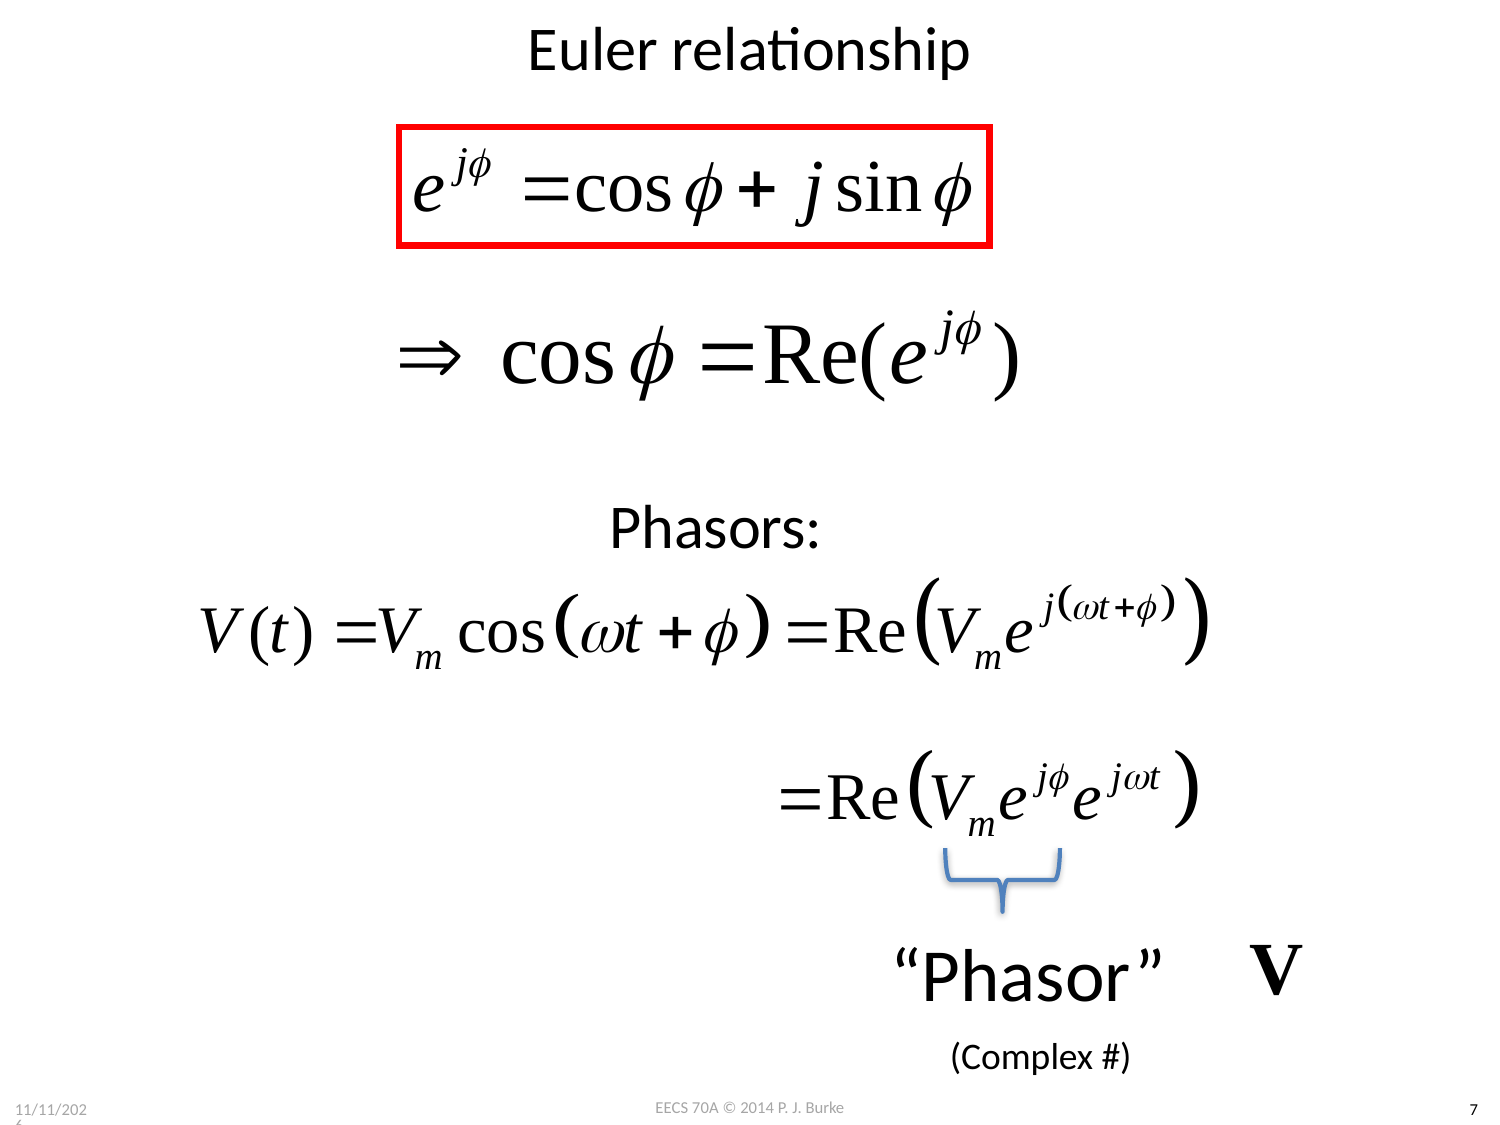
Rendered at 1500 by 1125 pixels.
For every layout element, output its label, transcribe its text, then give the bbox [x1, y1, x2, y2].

text_box (Complex #) [935, 1024, 1147, 1085]
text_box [192, 568, 1215, 703]
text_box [384, 288, 1040, 421]
text_box Phasors: [40, 478, 1391, 569]
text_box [401, 129, 987, 243]
text_box V [1234, 911, 1352, 1017]
text_box [944, 871, 1061, 914]
title Euler relationship [75, 0, 1425, 91]
text_box “Phasor” [875, 918, 1257, 1024]
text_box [764, 741, 1209, 864]
